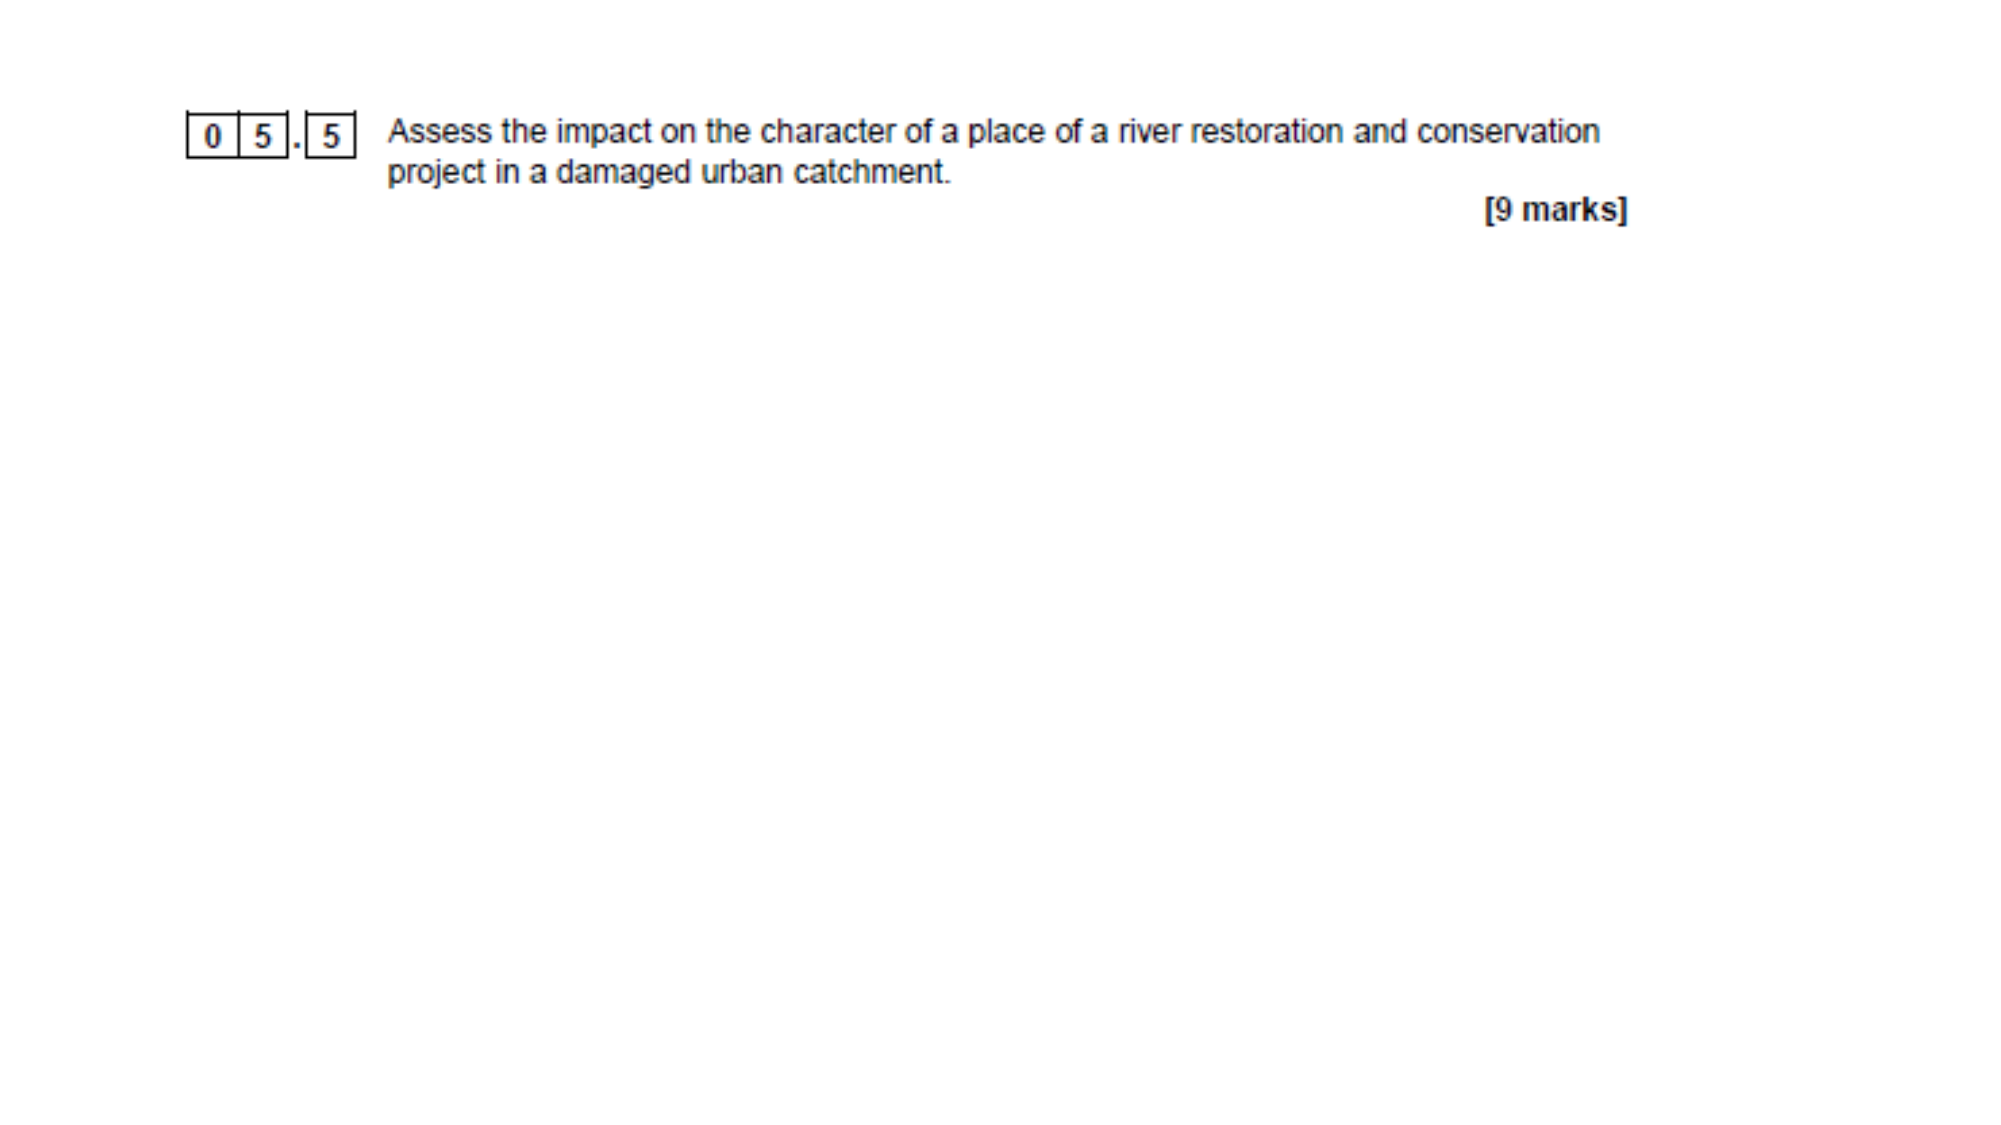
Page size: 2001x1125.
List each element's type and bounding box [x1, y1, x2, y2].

picture [180, 45, 1634, 245]
